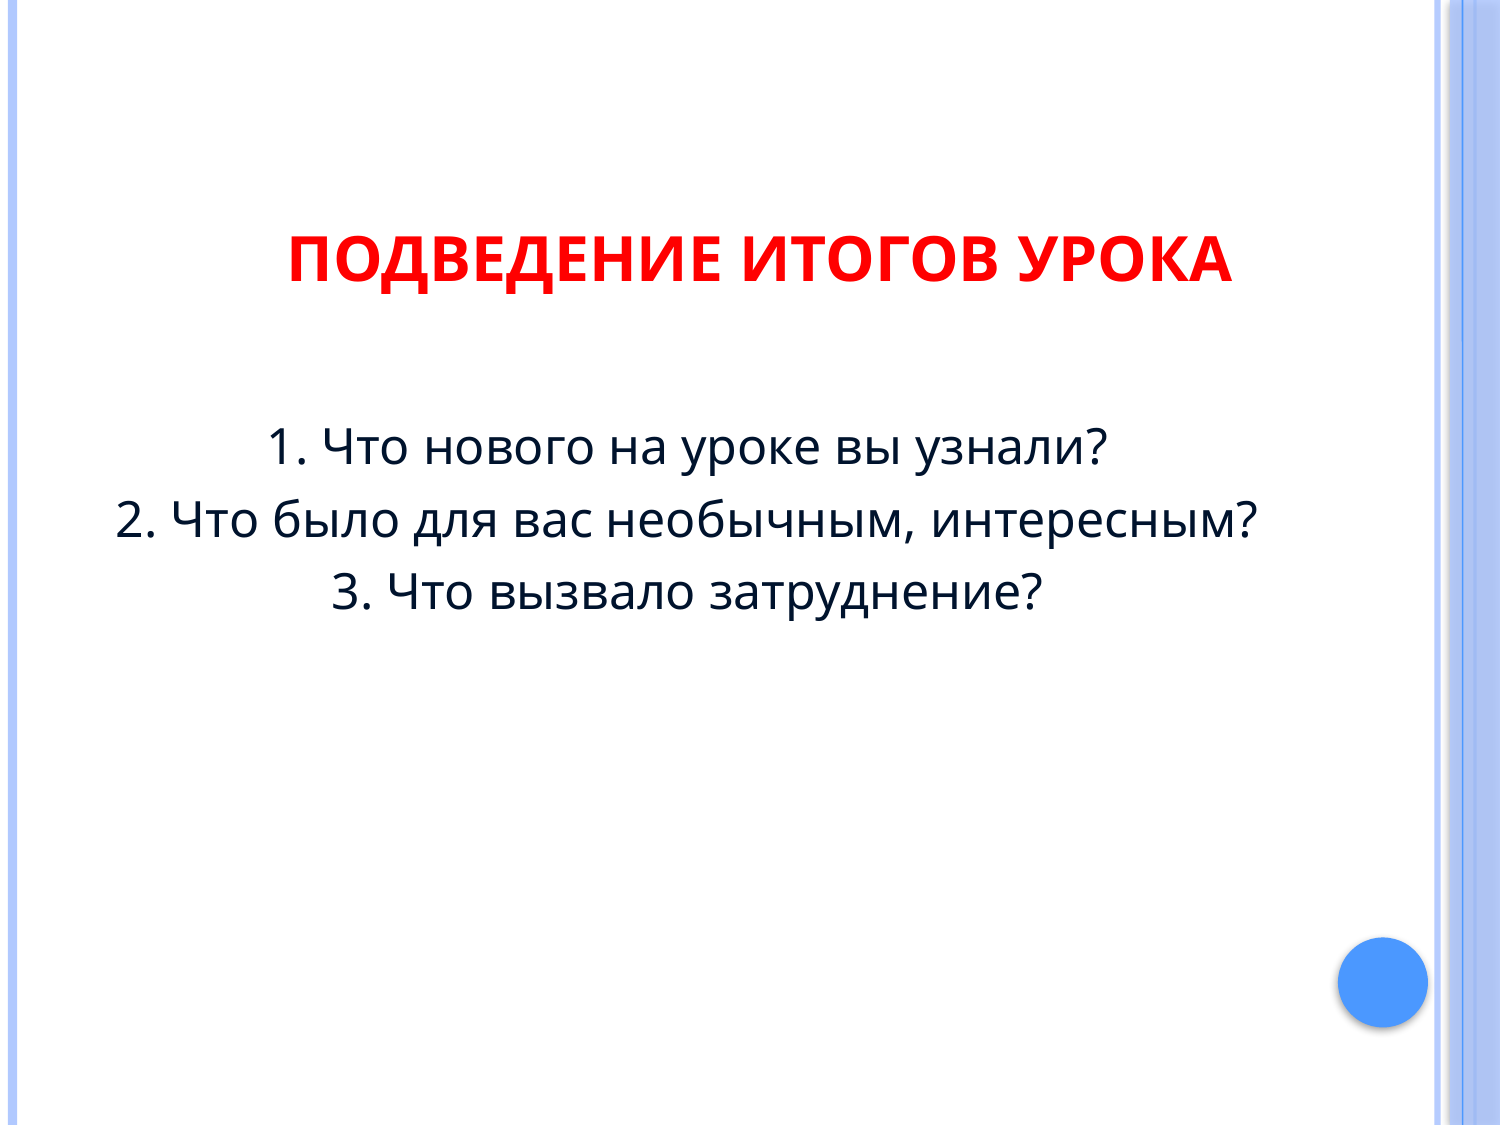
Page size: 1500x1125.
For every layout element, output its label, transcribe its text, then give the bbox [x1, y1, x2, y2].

title Подведение итогов урока [147, 113, 1373, 302]
list 1. Что нового на уроке вы узнали? 2. Что было для вас необычным, интересным? 3. Что вызвало затруднение? [75, 262, 1300, 1062]
